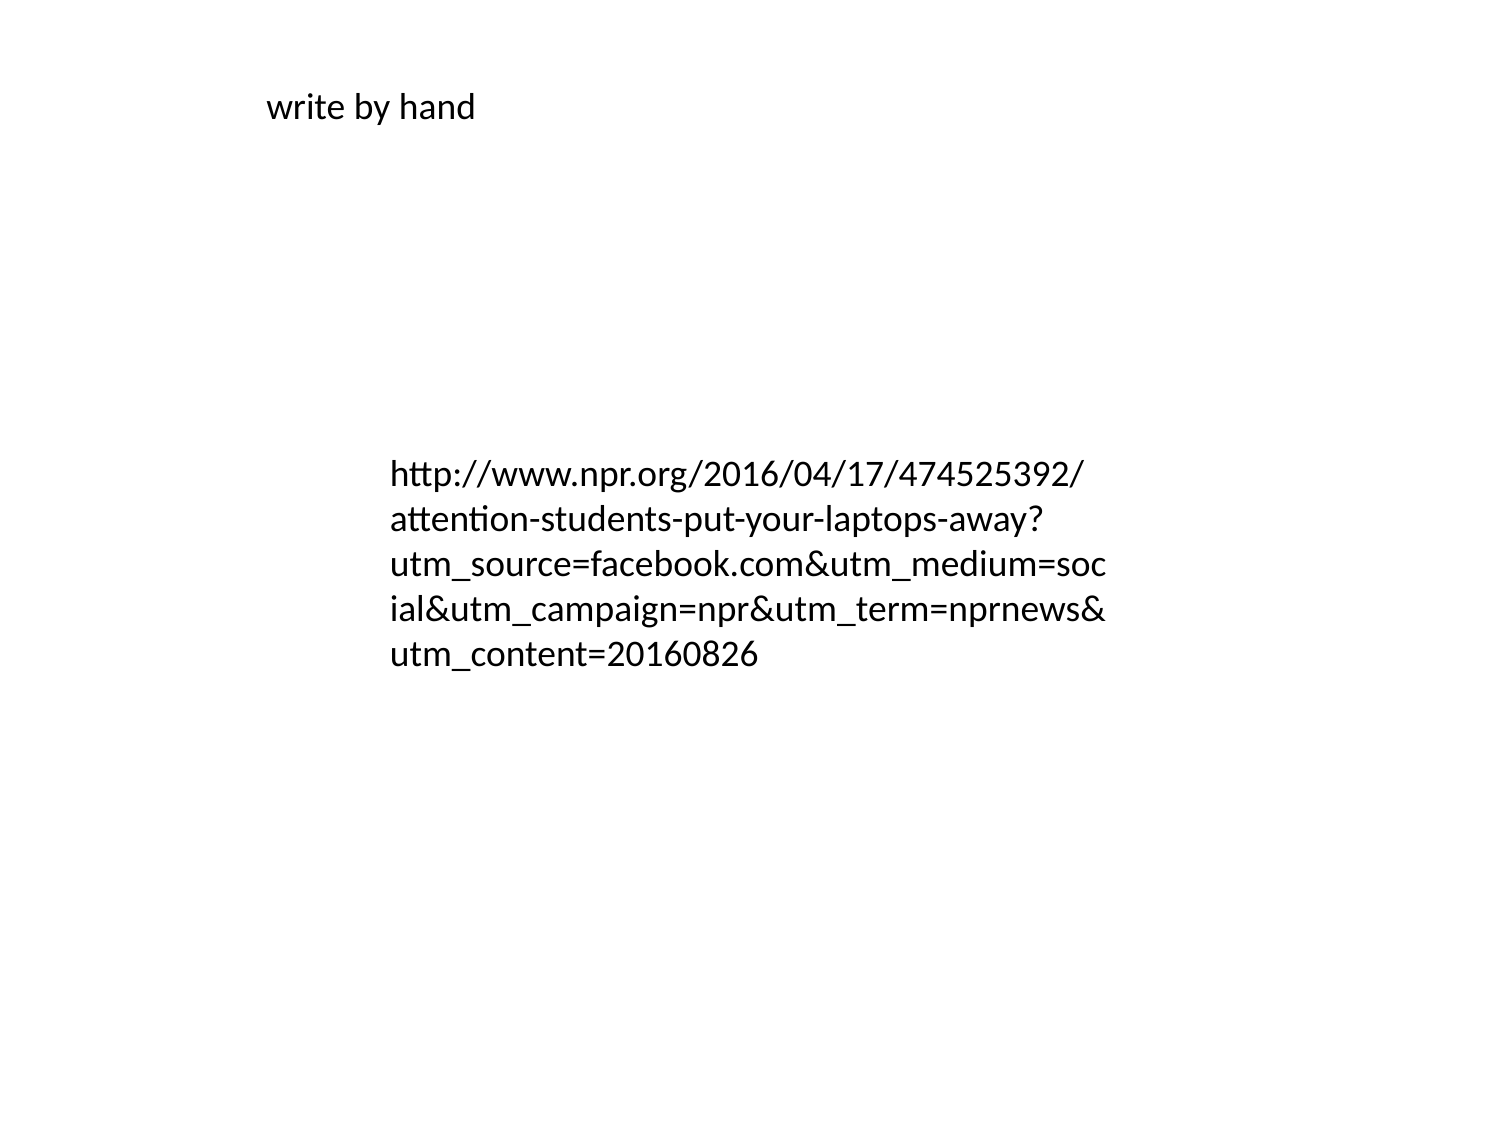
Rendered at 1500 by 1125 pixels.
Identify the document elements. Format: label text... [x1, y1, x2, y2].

text_box http://www.npr.org/2016/04/17/474525392/attention-students-put-your-laptops-away?utm_source=facebook.com&utm_medium=social&utm_campaign=npr&utm_term=nprnews&utm_content=20160826 [374, 441, 1125, 681]
text_box write by hand [251, 74, 492, 135]
